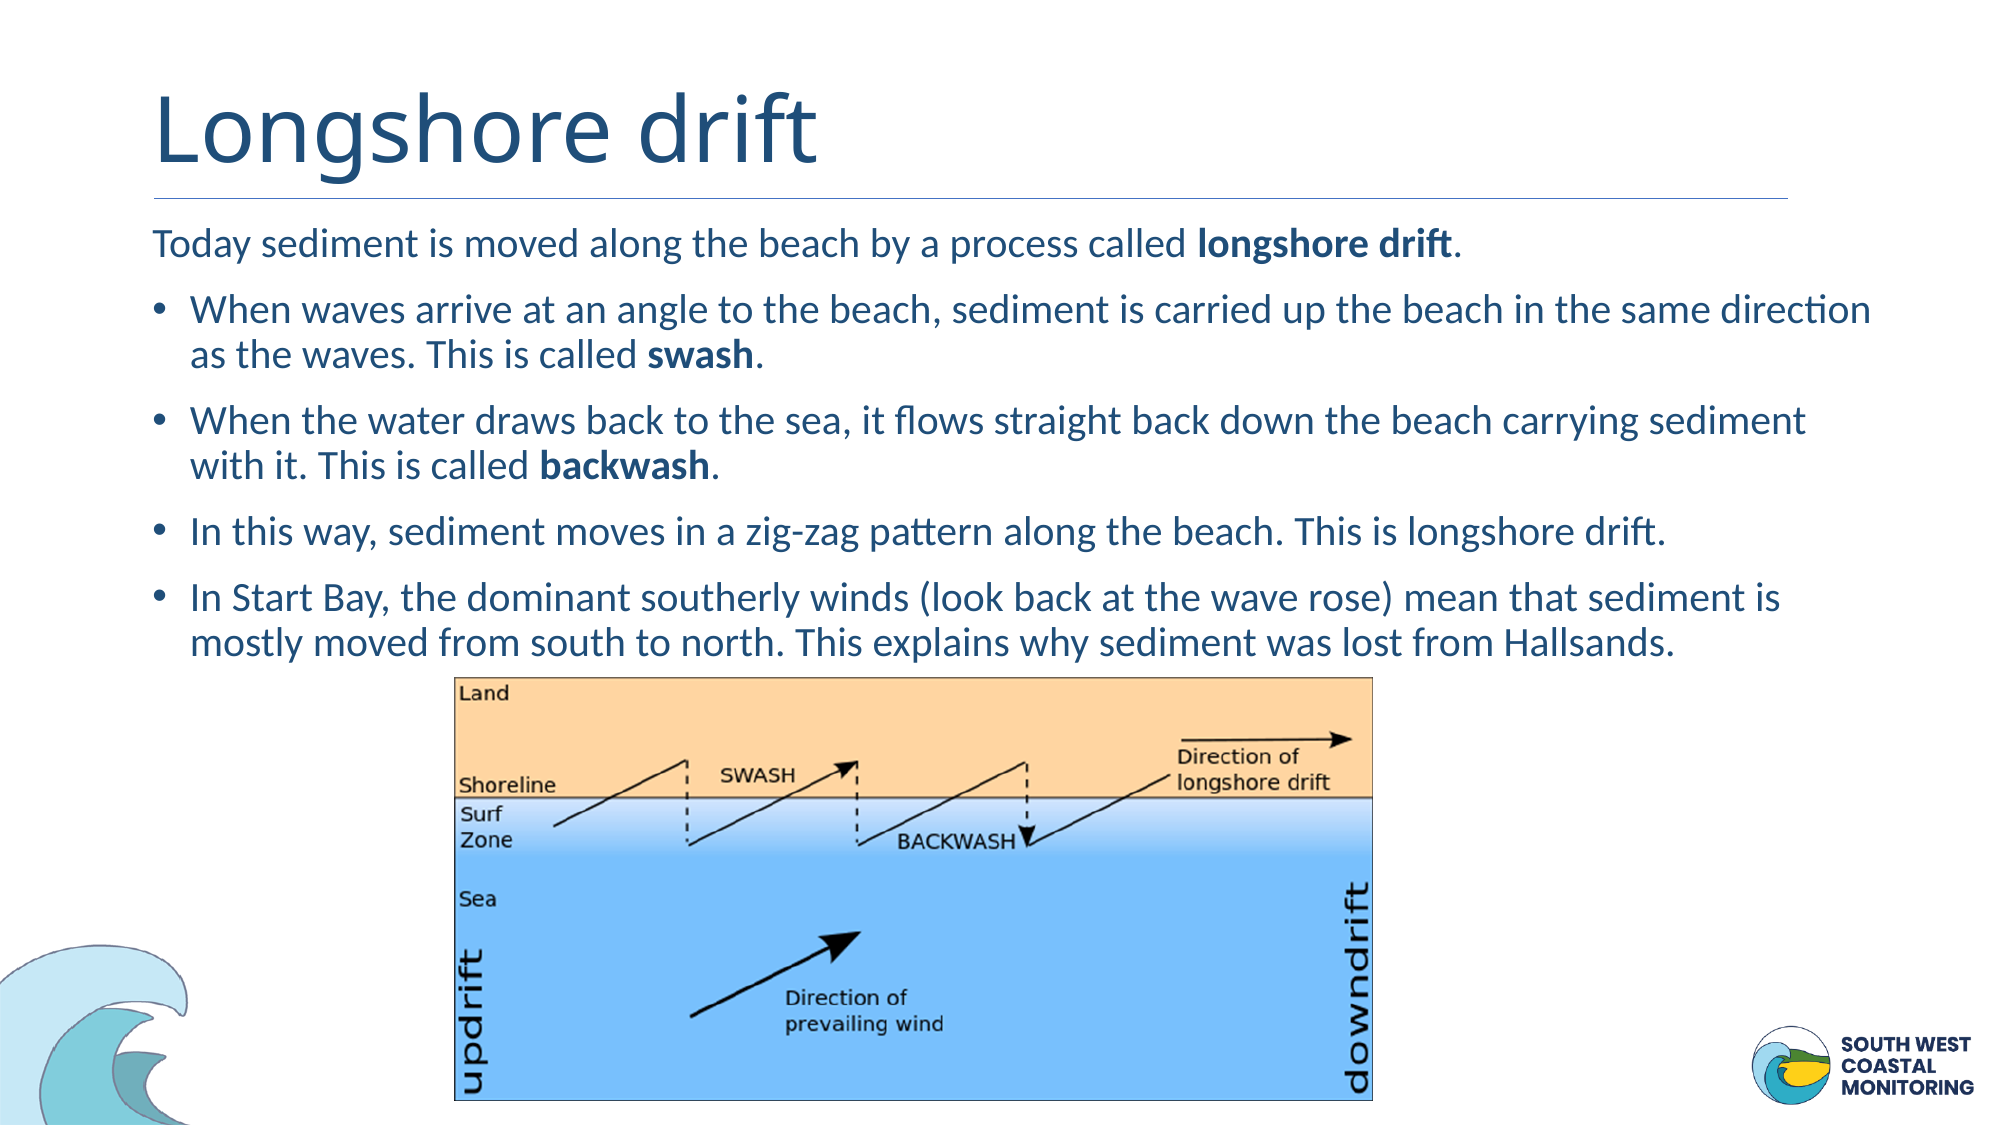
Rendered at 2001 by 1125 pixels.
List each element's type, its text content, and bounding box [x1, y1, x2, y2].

picture [1751, 1025, 1974, 1105]
title Longshore drift [137, 24, 1863, 214]
list Today sediment is moved along the beach by a process called longshore drift. When waves arrive at an angle to the beach, sediment is carried up the beach in the same direction as the waves. This is called swash. When the water draws back to the sea, it flows straight back down the beach carrying sediment with it. This is called backwash. In this way, sediment moves in a zig-zag pattern along the beach. This is longshore drift. In Start Bay, the dominant southerly winds (look back at the wave rose) mean that sediment is mostly moved from south to north. This explains why sediment was lost from Hallsands. [137, 214, 1901, 906]
picture [454, 677, 1373, 1101]
